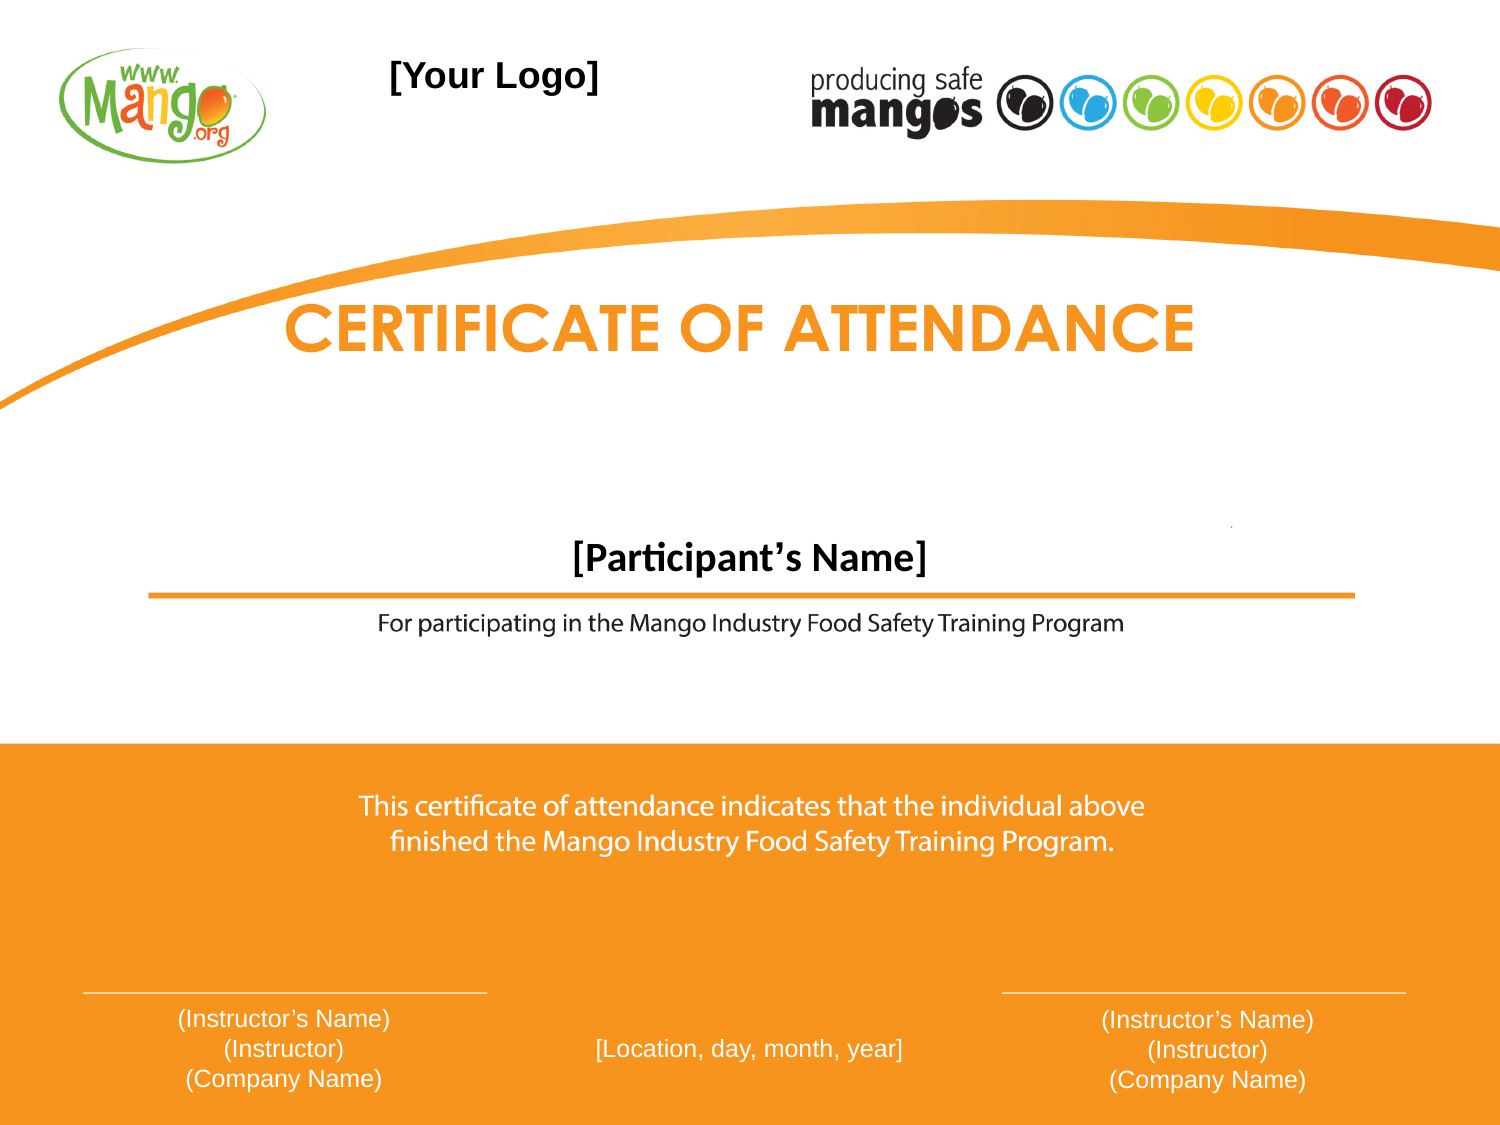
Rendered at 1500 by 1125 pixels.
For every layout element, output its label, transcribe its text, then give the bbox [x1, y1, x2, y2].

text_box (Instructor’s Name) (Instructor) (Company Name) [79, 995, 489, 1100]
picture [0, 0, 1500, 1125]
text_box [Location, day, month, year] [580, 1025, 919, 1070]
text_box [Participant’s Name] [147, 521, 1353, 587]
text_box [Your Logo] [374, 43, 615, 104]
text_box (Instructor’s Name) (Instructor) (Company Name) [1002, 996, 1413, 1102]
